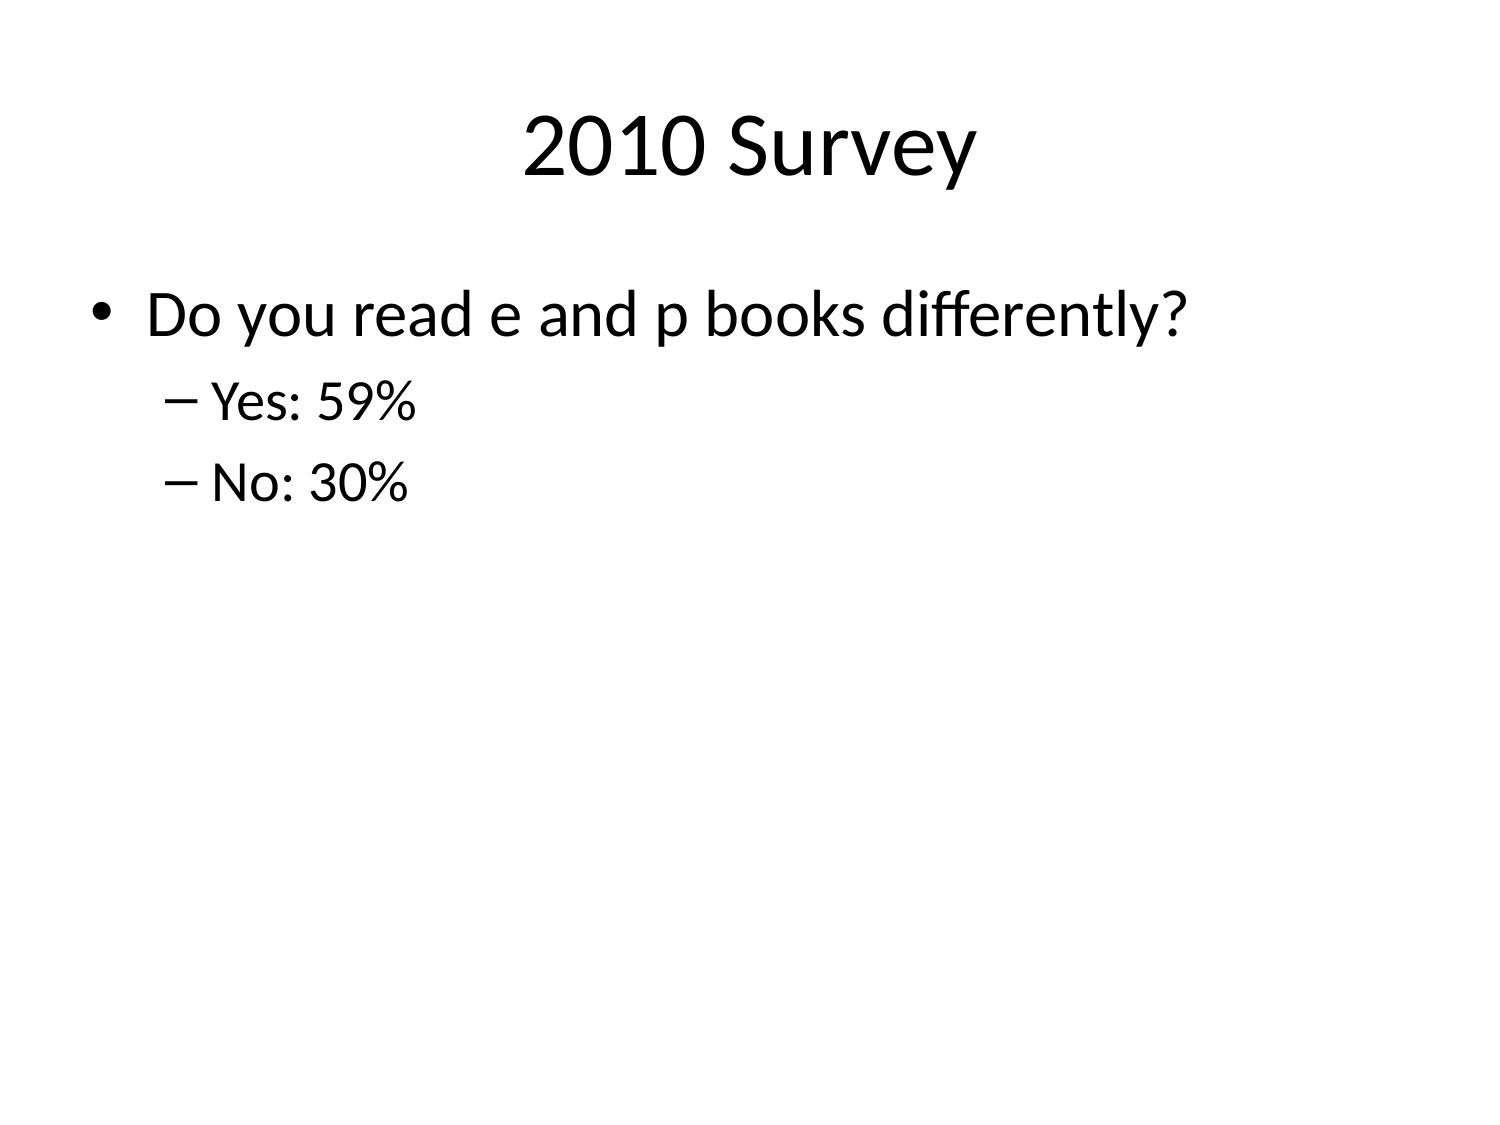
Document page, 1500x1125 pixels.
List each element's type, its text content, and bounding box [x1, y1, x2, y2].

list Do you read e and p books differently? Yes: 59% No: 30% [75, 262, 1425, 1005]
title 2010 Survey [75, 45, 1425, 233]
